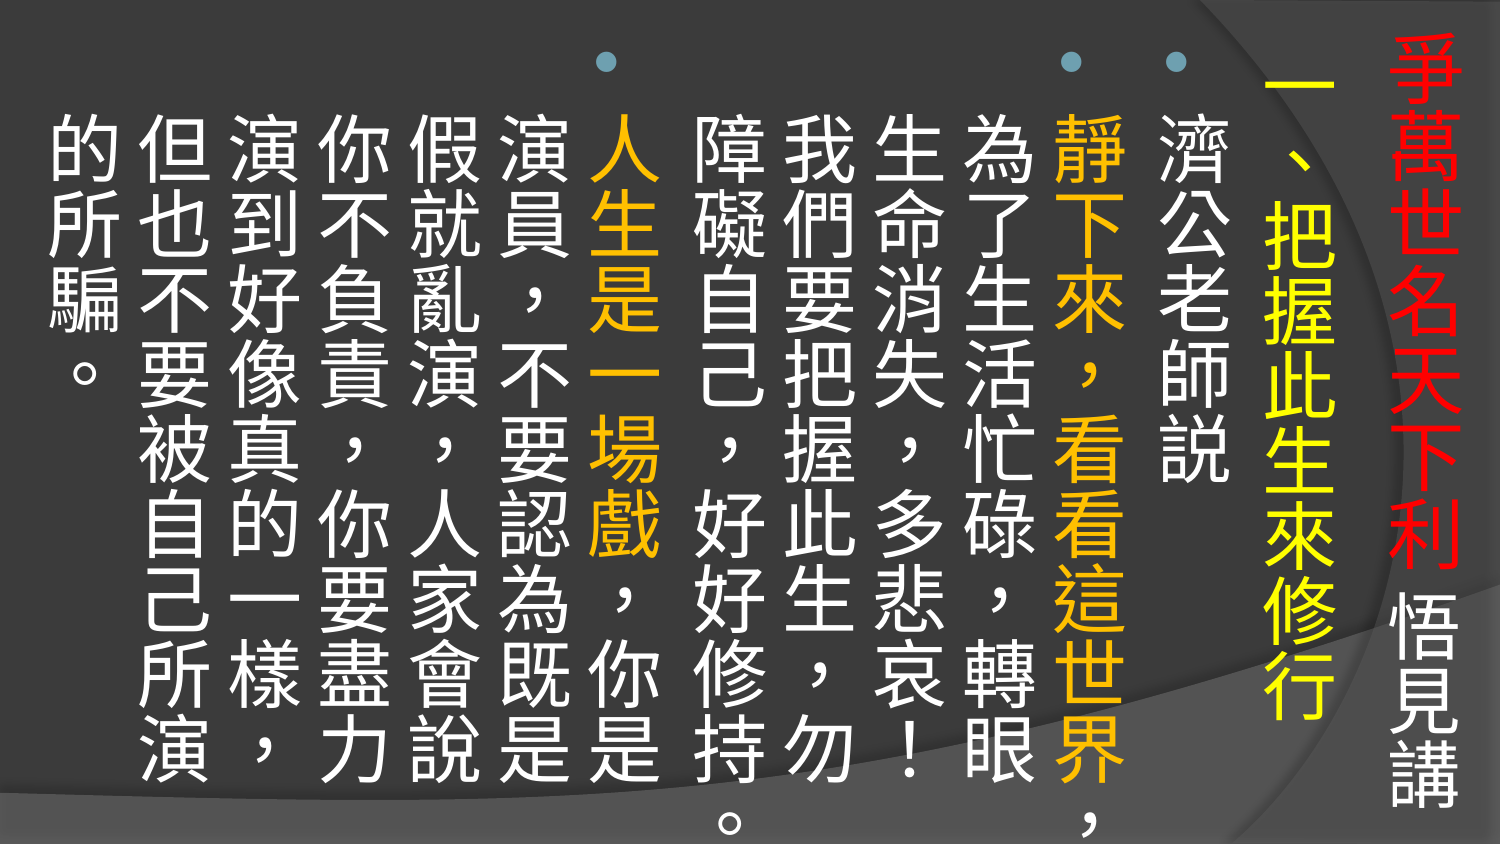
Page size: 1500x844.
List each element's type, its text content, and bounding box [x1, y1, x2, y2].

list 一、把握此生來修行 濟公老師説 靜下來，看看這世界，為了生活忙碌，轉眼生命消失，多悲哀！我們要把握此生，勿障礙自己，好好修持。 人生是一場戲，你是演員，不要認為既是假就亂演，人家會說你不負責，你要盡力演到好像真的一樣，但也不要被自己所演的所騙。 [29, 27, 1365, 820]
title 爭萬世名天下利 悟見講 [1364, 21, 1483, 820]
